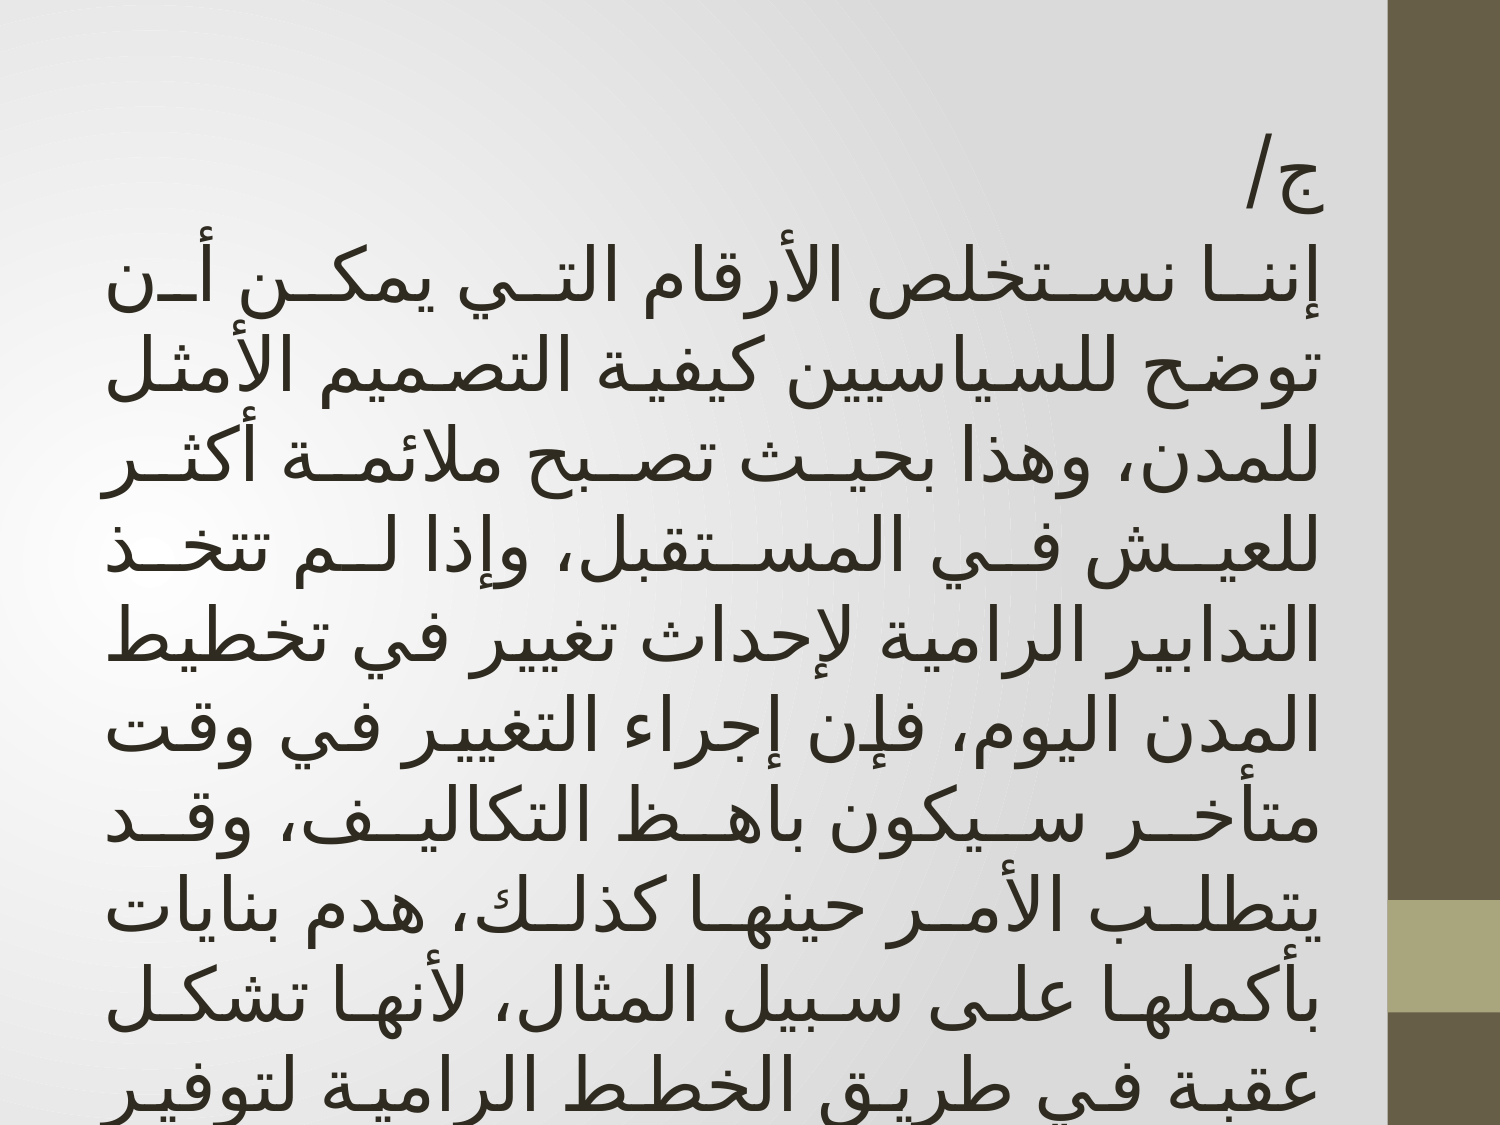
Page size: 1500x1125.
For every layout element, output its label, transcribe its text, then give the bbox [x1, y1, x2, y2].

list ج/ إننا نستخلص الأرقام التي يمكن أن توضح للسياسيين كيفية التصميم الأمثل للمدن، وهذا بحيث تصبح ملائمة أكثر للعيش في المستقبل، وإذا لم تتخذ التدابير الرامية لإحداث تغيير في تخطيط المدن اليوم، فإن إجراء التغيير في وقت متأخر سيكون باهظ التكاليف، وقد يتطلب الأمر حينها كذلك، هدم بنايات بأكملها على سبيل المثال، لأنها تشكل عقبة في طريق الخطط الرامية لتوفير مناخ أفضل في المدينة. [88, 113, 1339, 902]
